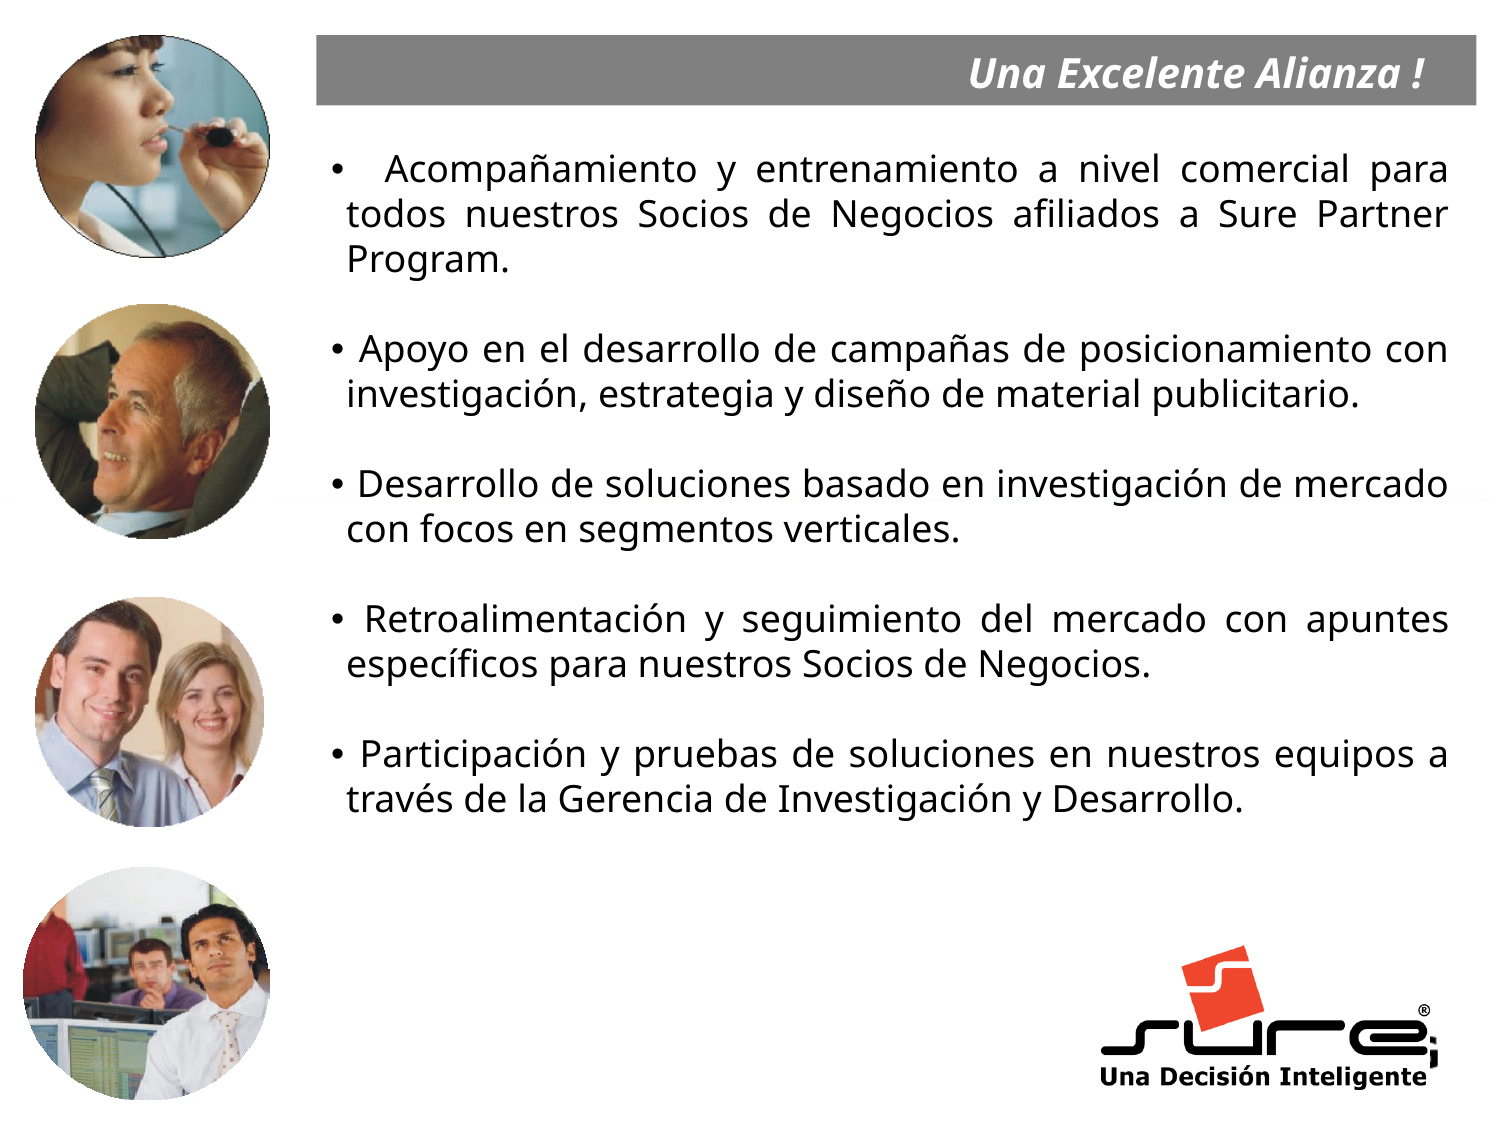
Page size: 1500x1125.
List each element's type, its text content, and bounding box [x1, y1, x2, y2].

text_box Acompañamiento y entrenamiento a nivel comercial para todos nuestros Socios de Negocios afiliados a Sure Partner Program. Apoyo en el desarrollo de campañas de posicionamiento con investigación, estrategia y diseño de material publicitario. Desarrollo de soluciones basado en investigación de mercado con focos en segmentos verticales. Retroalimentación y seguimiento del mercado con apuntes específicos para nuestros Socios de Negocios. Participación y pruebas de soluciones en nuestros equipos a través de la Gerencia de Investigación y Desarrollo. [316, 138, 1465, 828]
picture [0, 304, 1493, 1125]
text_box [314, 33, 1479, 108]
text_box Una Excelente Alianza ! [952, 39, 1440, 105]
picture [34, 34, 270, 258]
